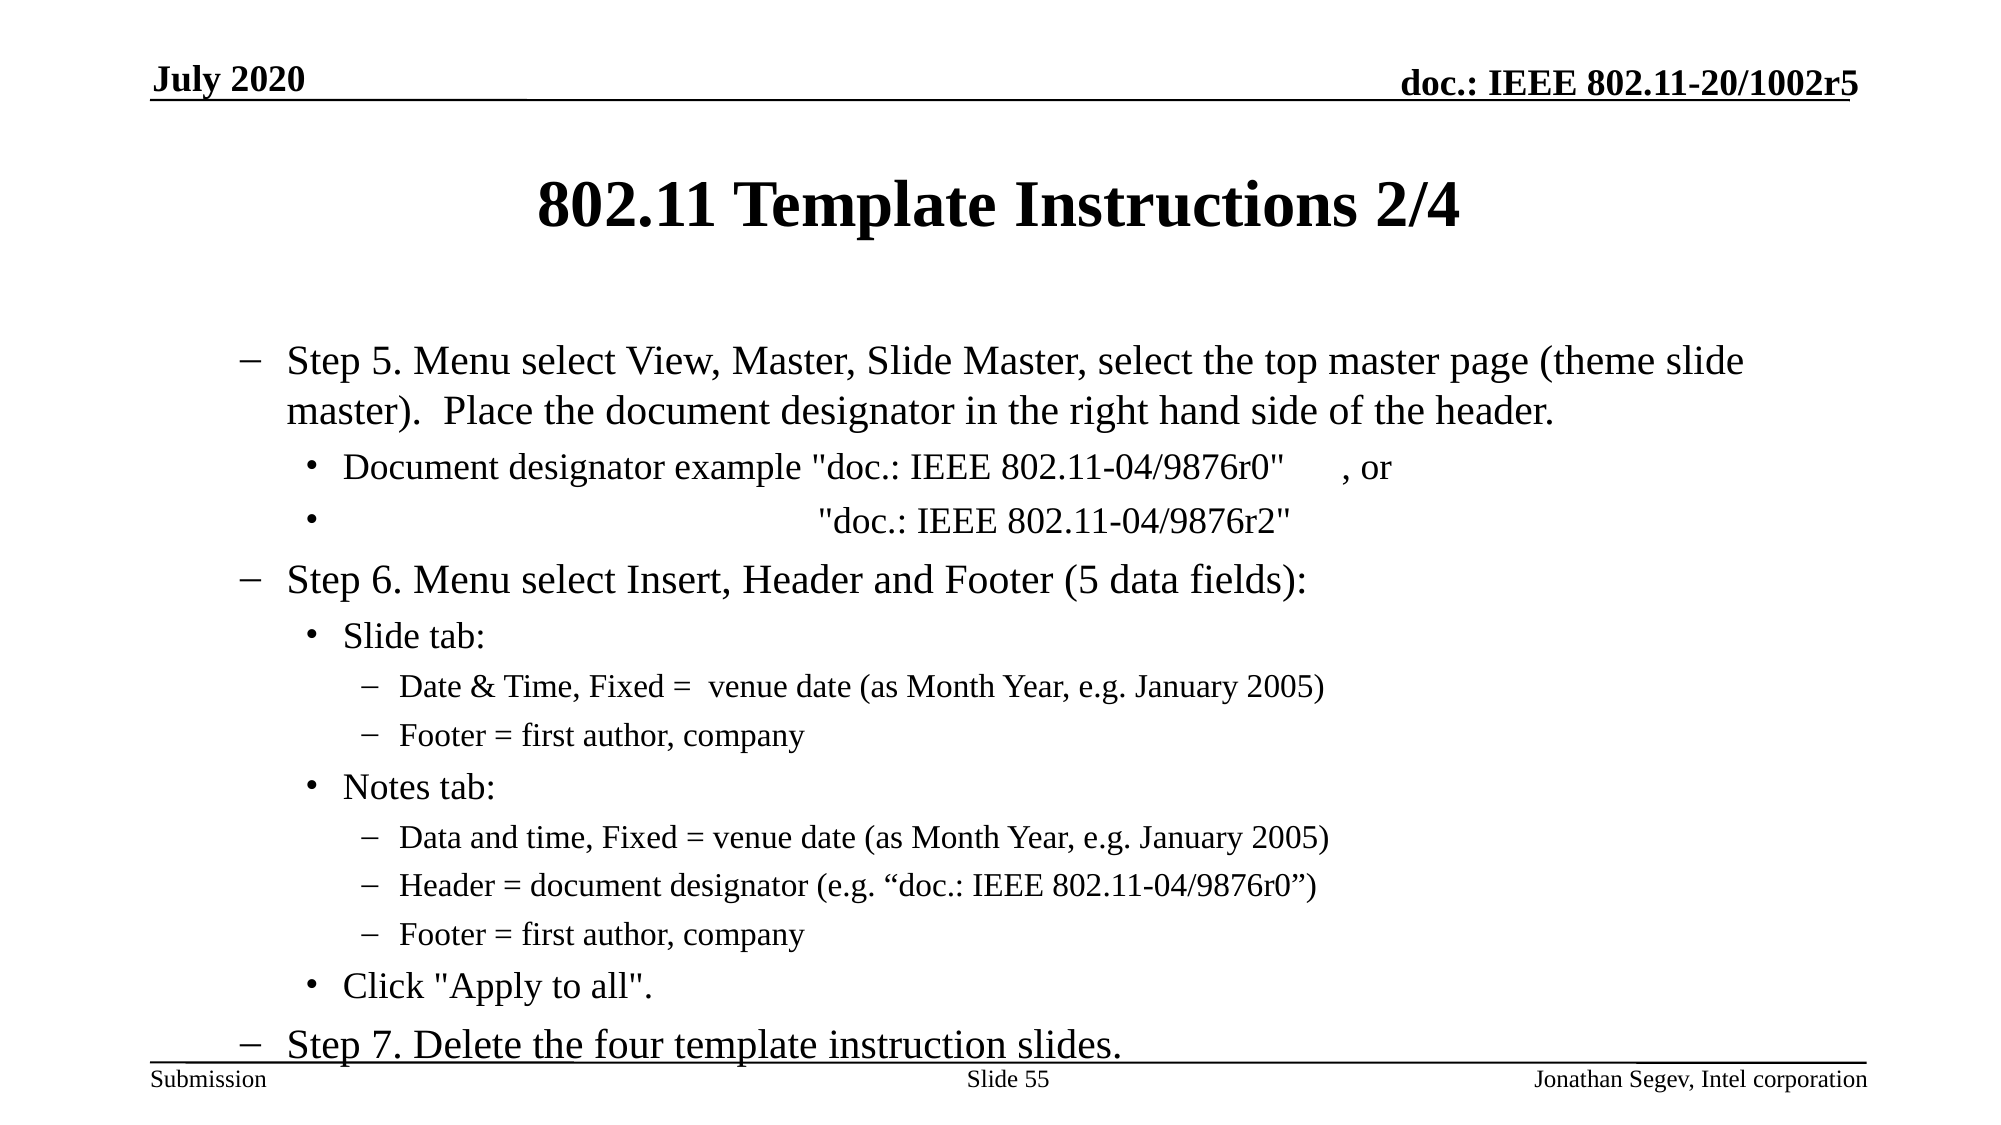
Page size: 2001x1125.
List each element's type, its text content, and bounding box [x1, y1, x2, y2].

footer Jonathan Segev, Intel corporation [1171, 1061, 1869, 1093]
slide_number Slide 55 [950, 1061, 1067, 1123]
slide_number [152, 54, 563, 100]
list Step 5. Menu select View, Master, Slide Master, select the top master page (theme slide master). Place the document designator in the right hand side of the header. Document designator example "doc.: IEEE 802.11-04/9876r0" , or "doc.: IEEE 802.11-04/9876r2" Step 6. Menu select Insert, Header and Footer (5 data fields): Slide tab: Date & Time, Fixed = venue date (as Month Year, e.g. January 2005) Footer = first author, company Notes tab: Data and time, Fixed = venue date (as Month Year, e.g. January 2005) Header = document designator (e.g. “doc.: IEEE 802.11-04/9876r0”) Footer = first author, company Click "Apply to all". Step 7. Delete the four template instruction slides. [149, 324, 1850, 1000]
title 802.11 Template Instructions 2/4 [149, 112, 1850, 288]
